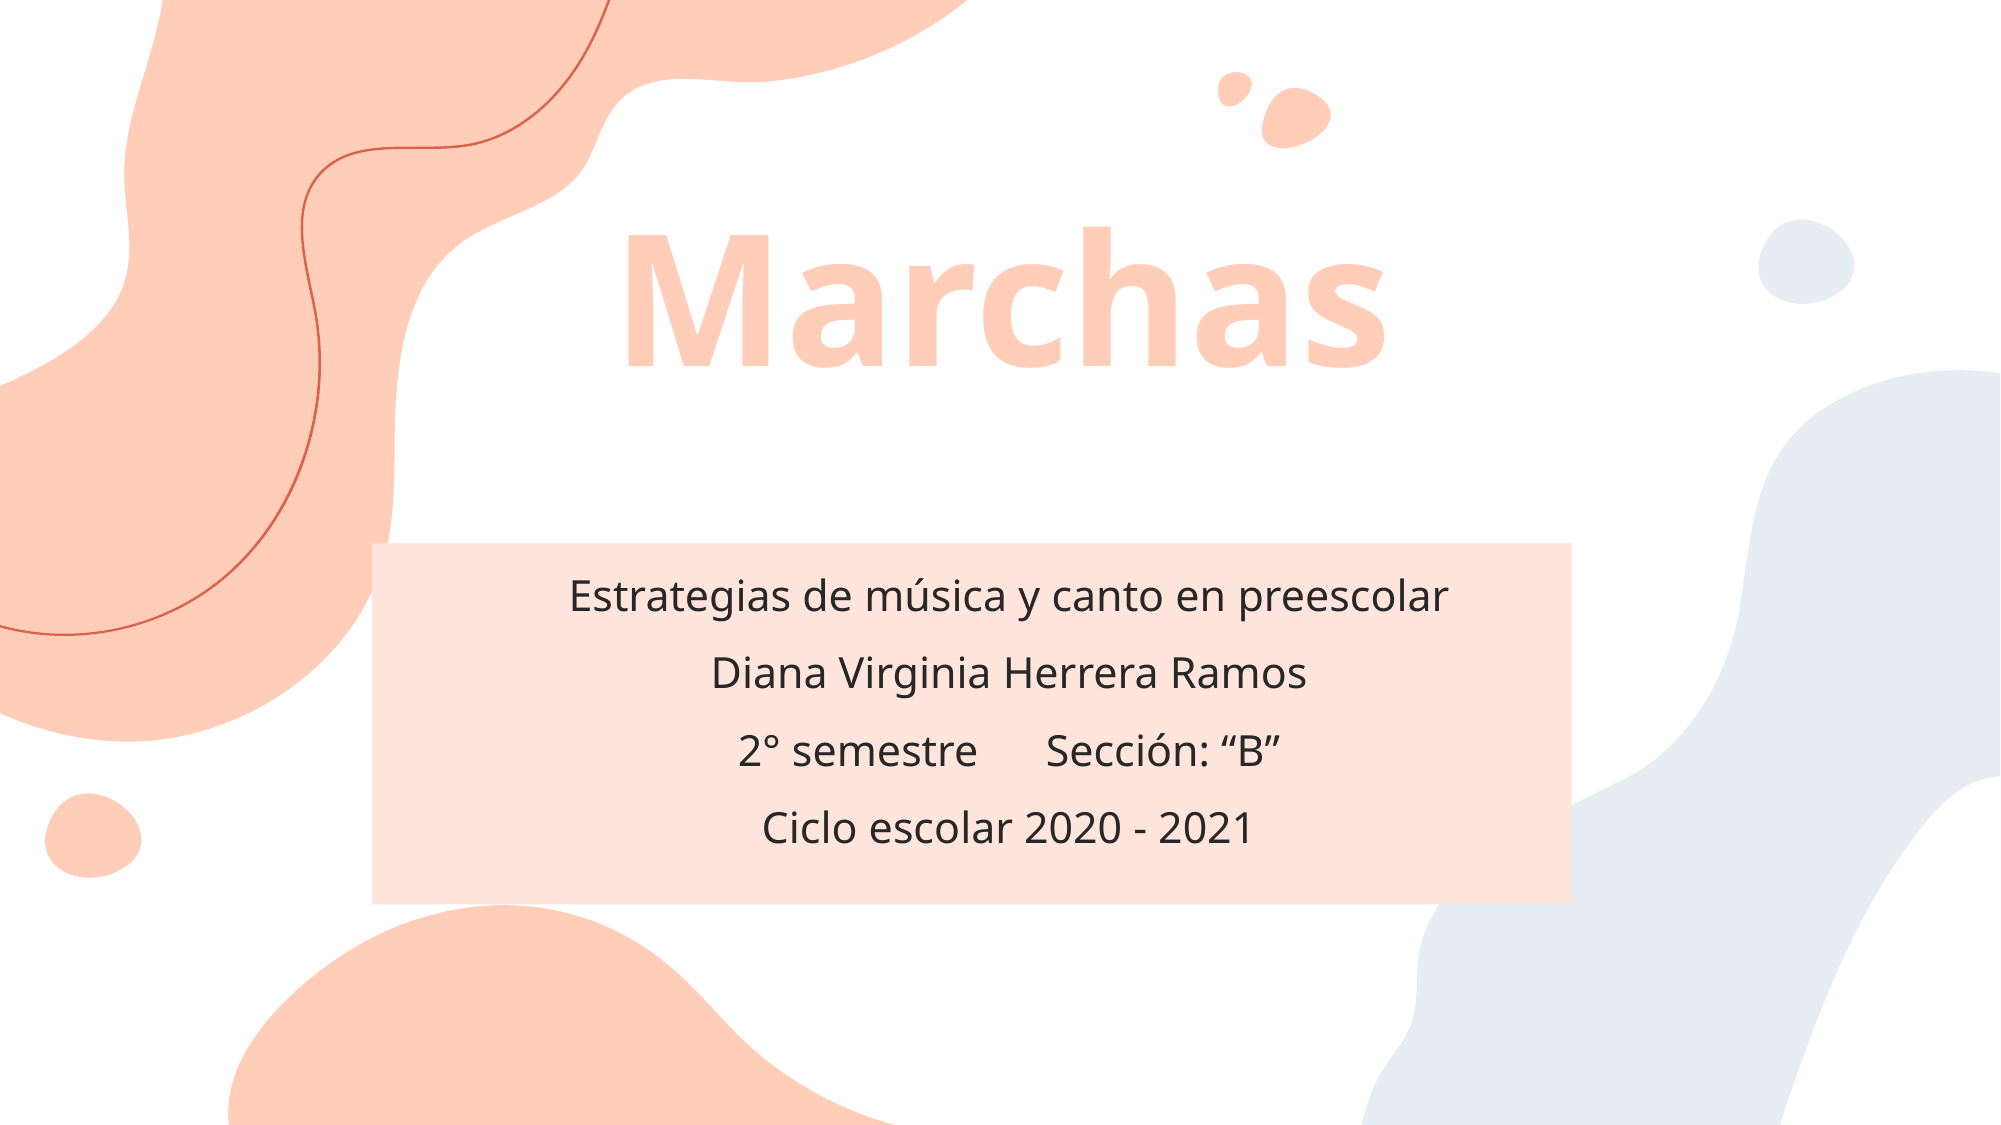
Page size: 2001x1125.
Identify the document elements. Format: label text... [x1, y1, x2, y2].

subtitle Estrategias de música y canto en preescolar Diana Virginia Herrera Ramos 2° semestre Sección: “B” Ciclo escolar 2020 - 2021 [371, 543, 1572, 905]
title Marchas [502, 132, 1502, 424]
